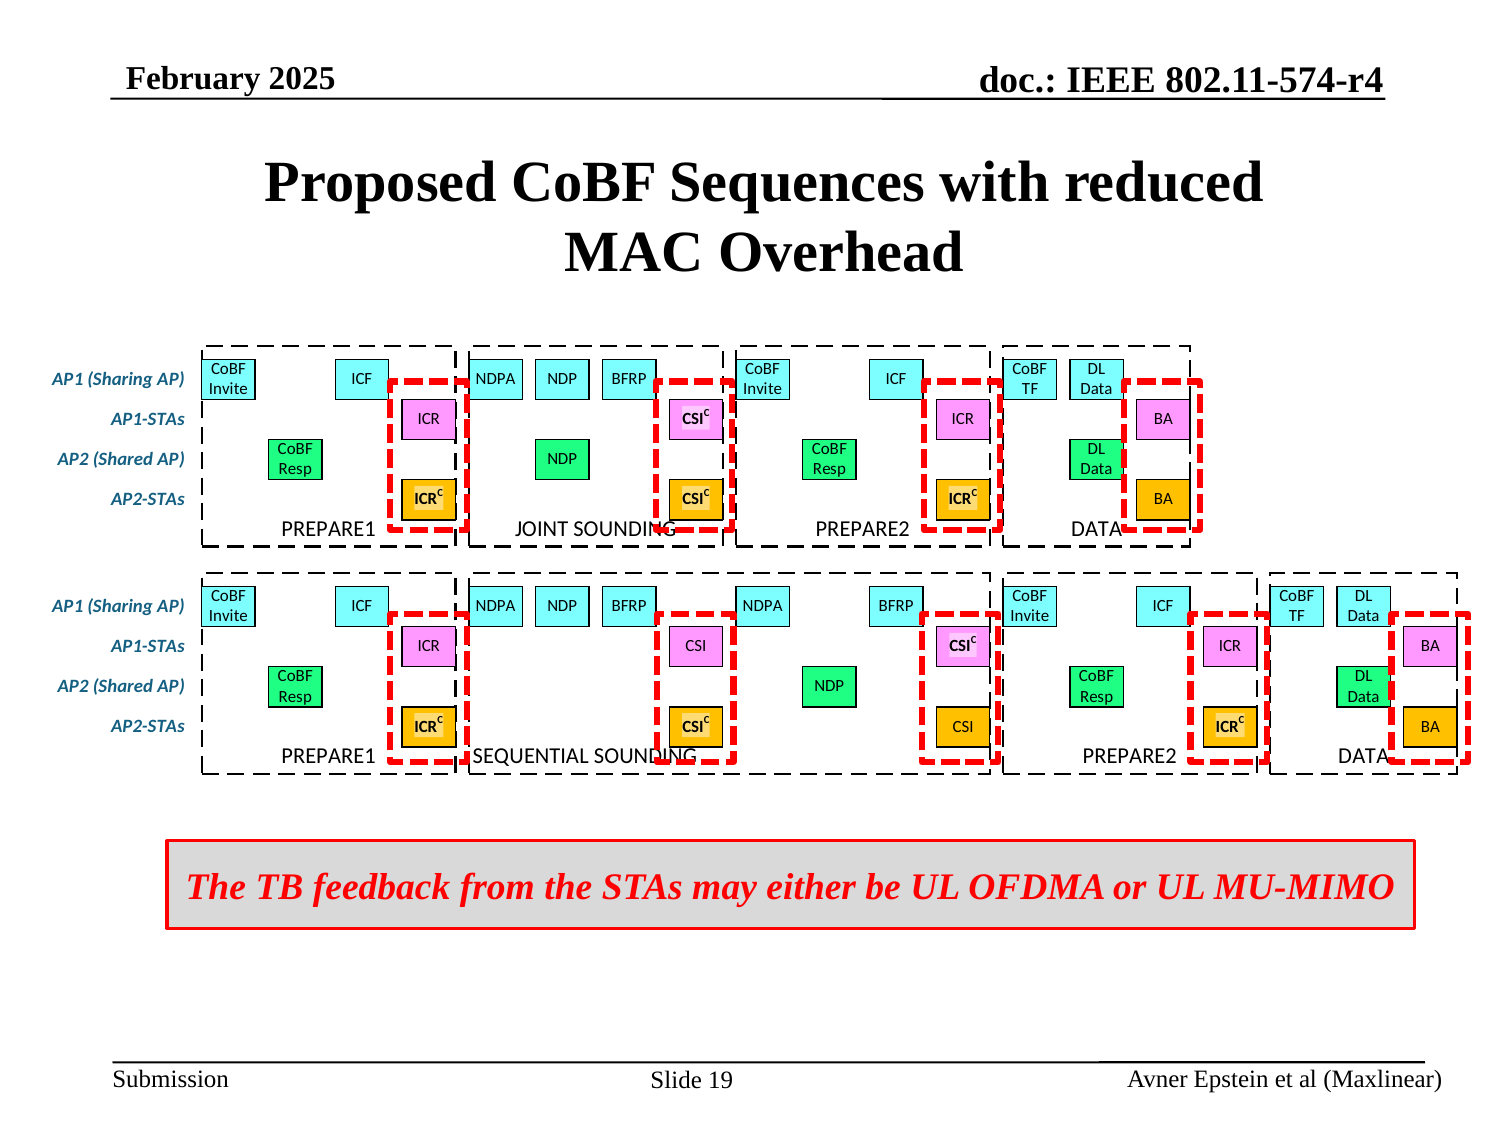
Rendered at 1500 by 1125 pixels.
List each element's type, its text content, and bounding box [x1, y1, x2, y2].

picture [41, 343, 1459, 782]
text_box The TB feedback from the STAs may either be UL OFDMA or UL MU-MIMO [166, 840, 1415, 929]
text_box [1464, 613, 1469, 763]
title Proposed CoBF Sequences with reduced MAC Overhead [191, 133, 1338, 293]
